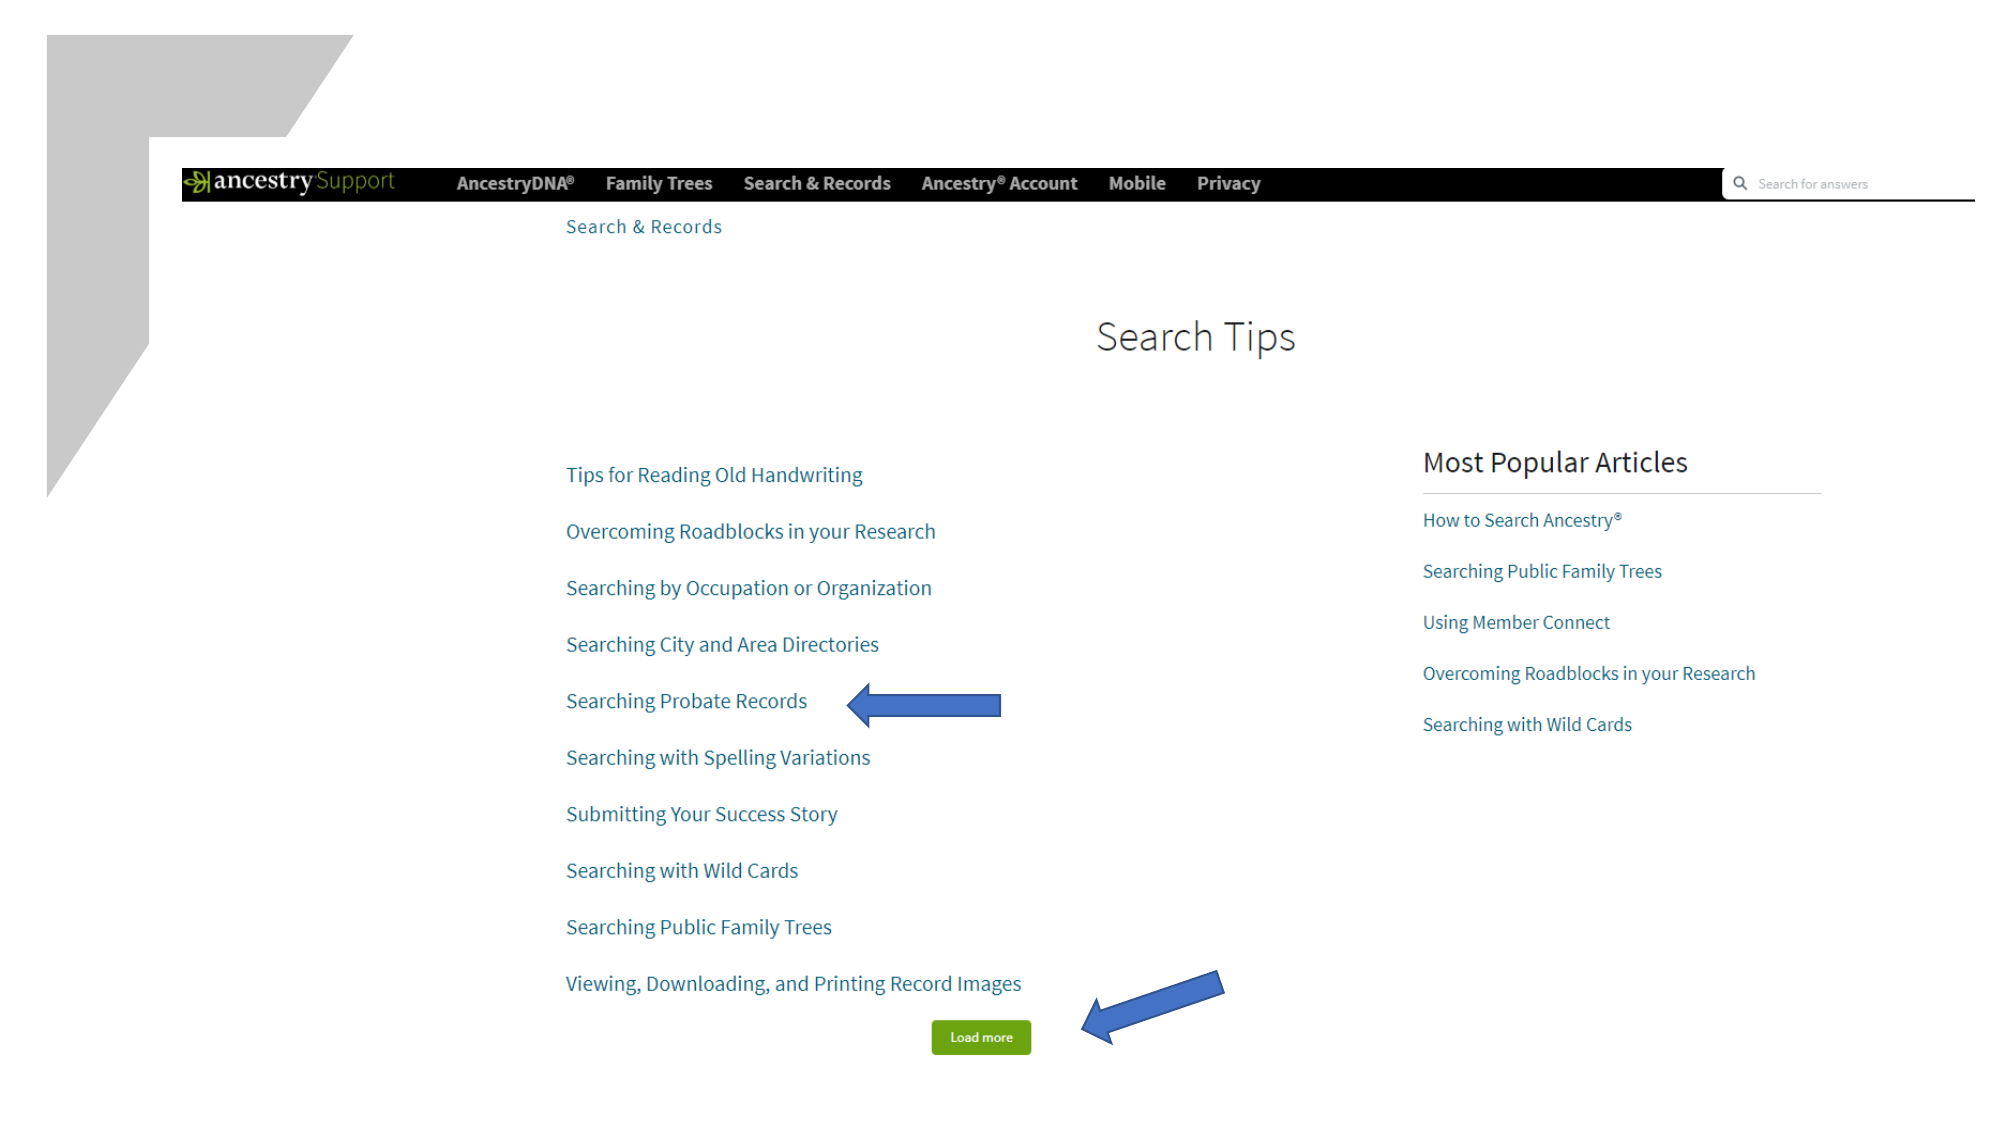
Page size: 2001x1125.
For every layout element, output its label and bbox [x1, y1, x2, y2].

text_box [45, 33, 356, 502]
picture [182, 168, 1975, 1067]
